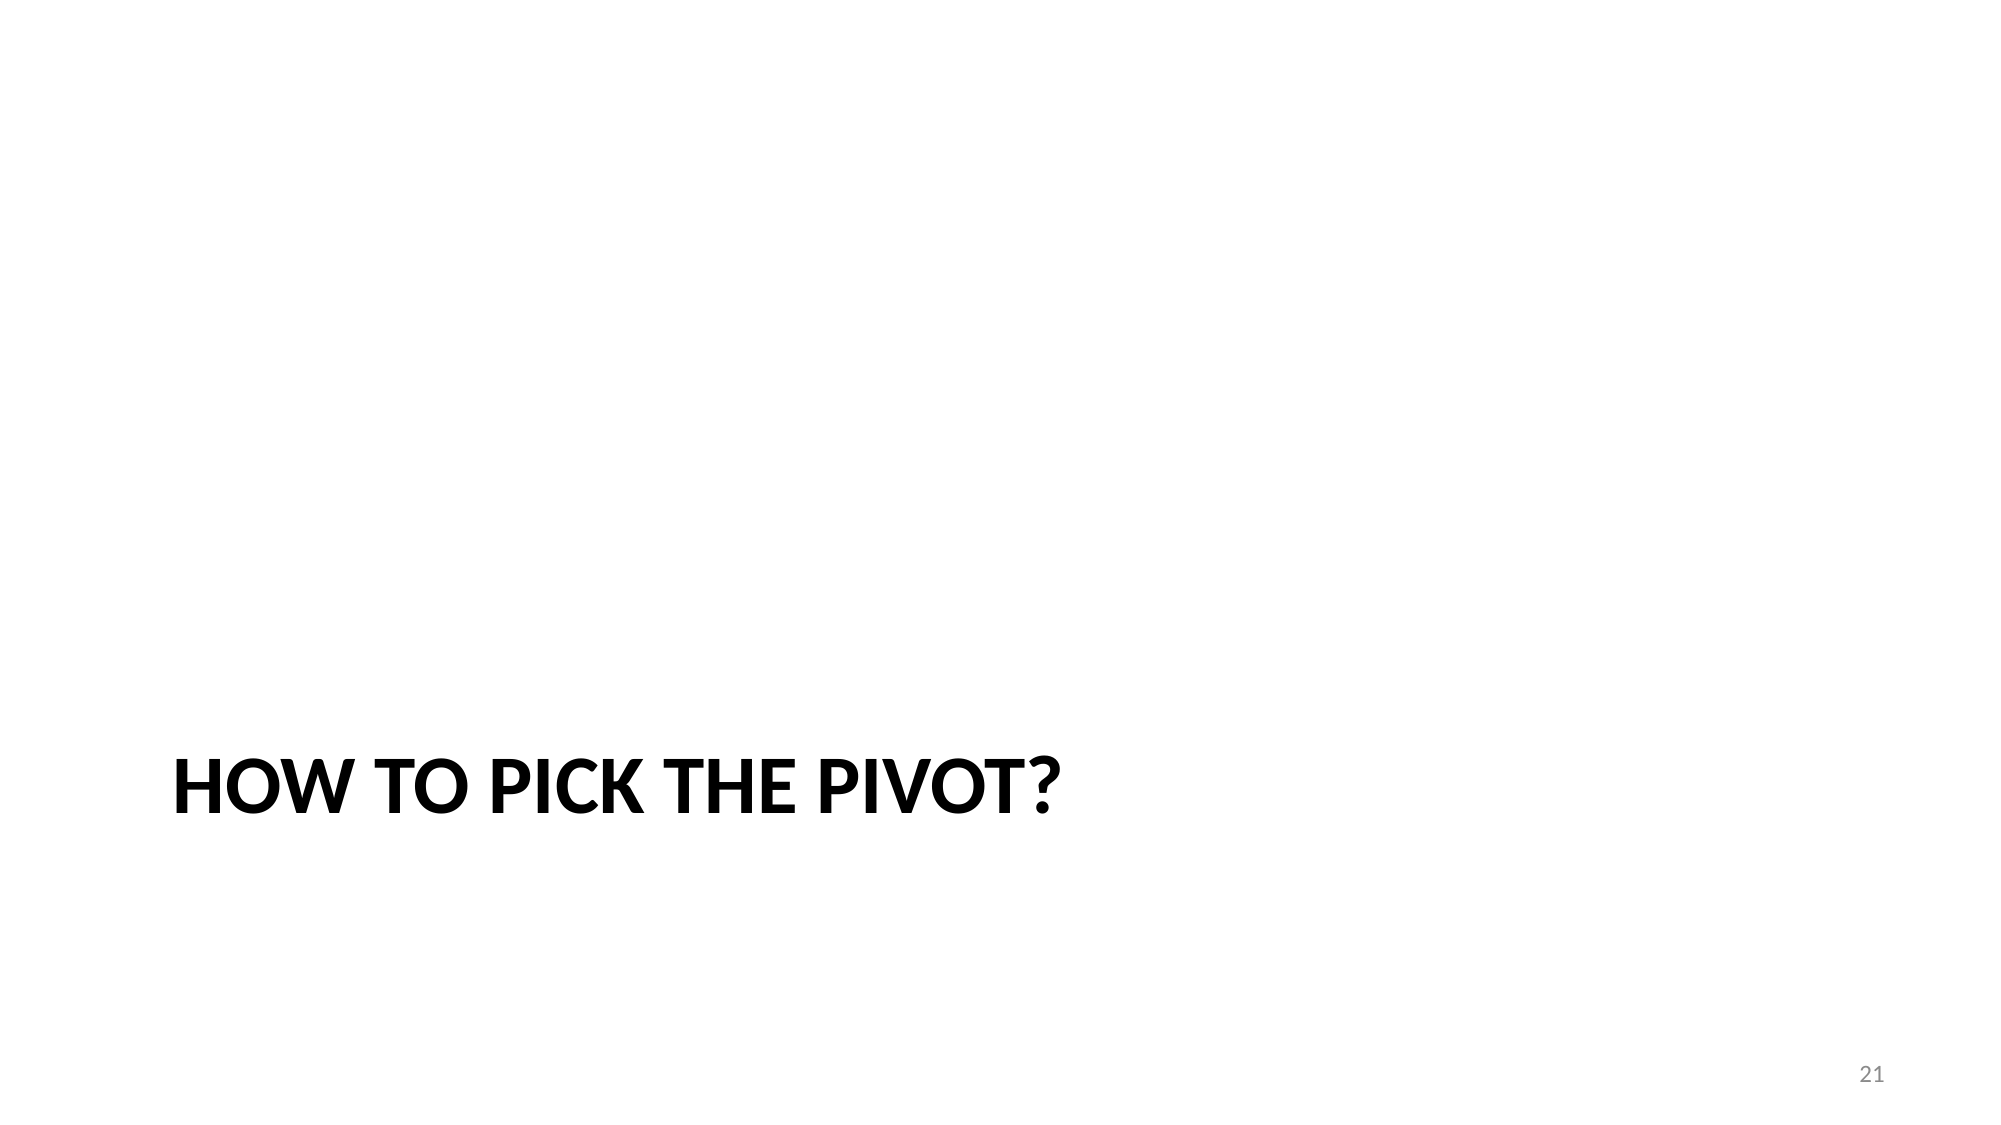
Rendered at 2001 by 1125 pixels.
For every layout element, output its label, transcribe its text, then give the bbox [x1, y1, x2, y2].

slide_number 21 [1433, 1042, 1900, 1103]
title How to pick the pivot? [157, 722, 1858, 947]
